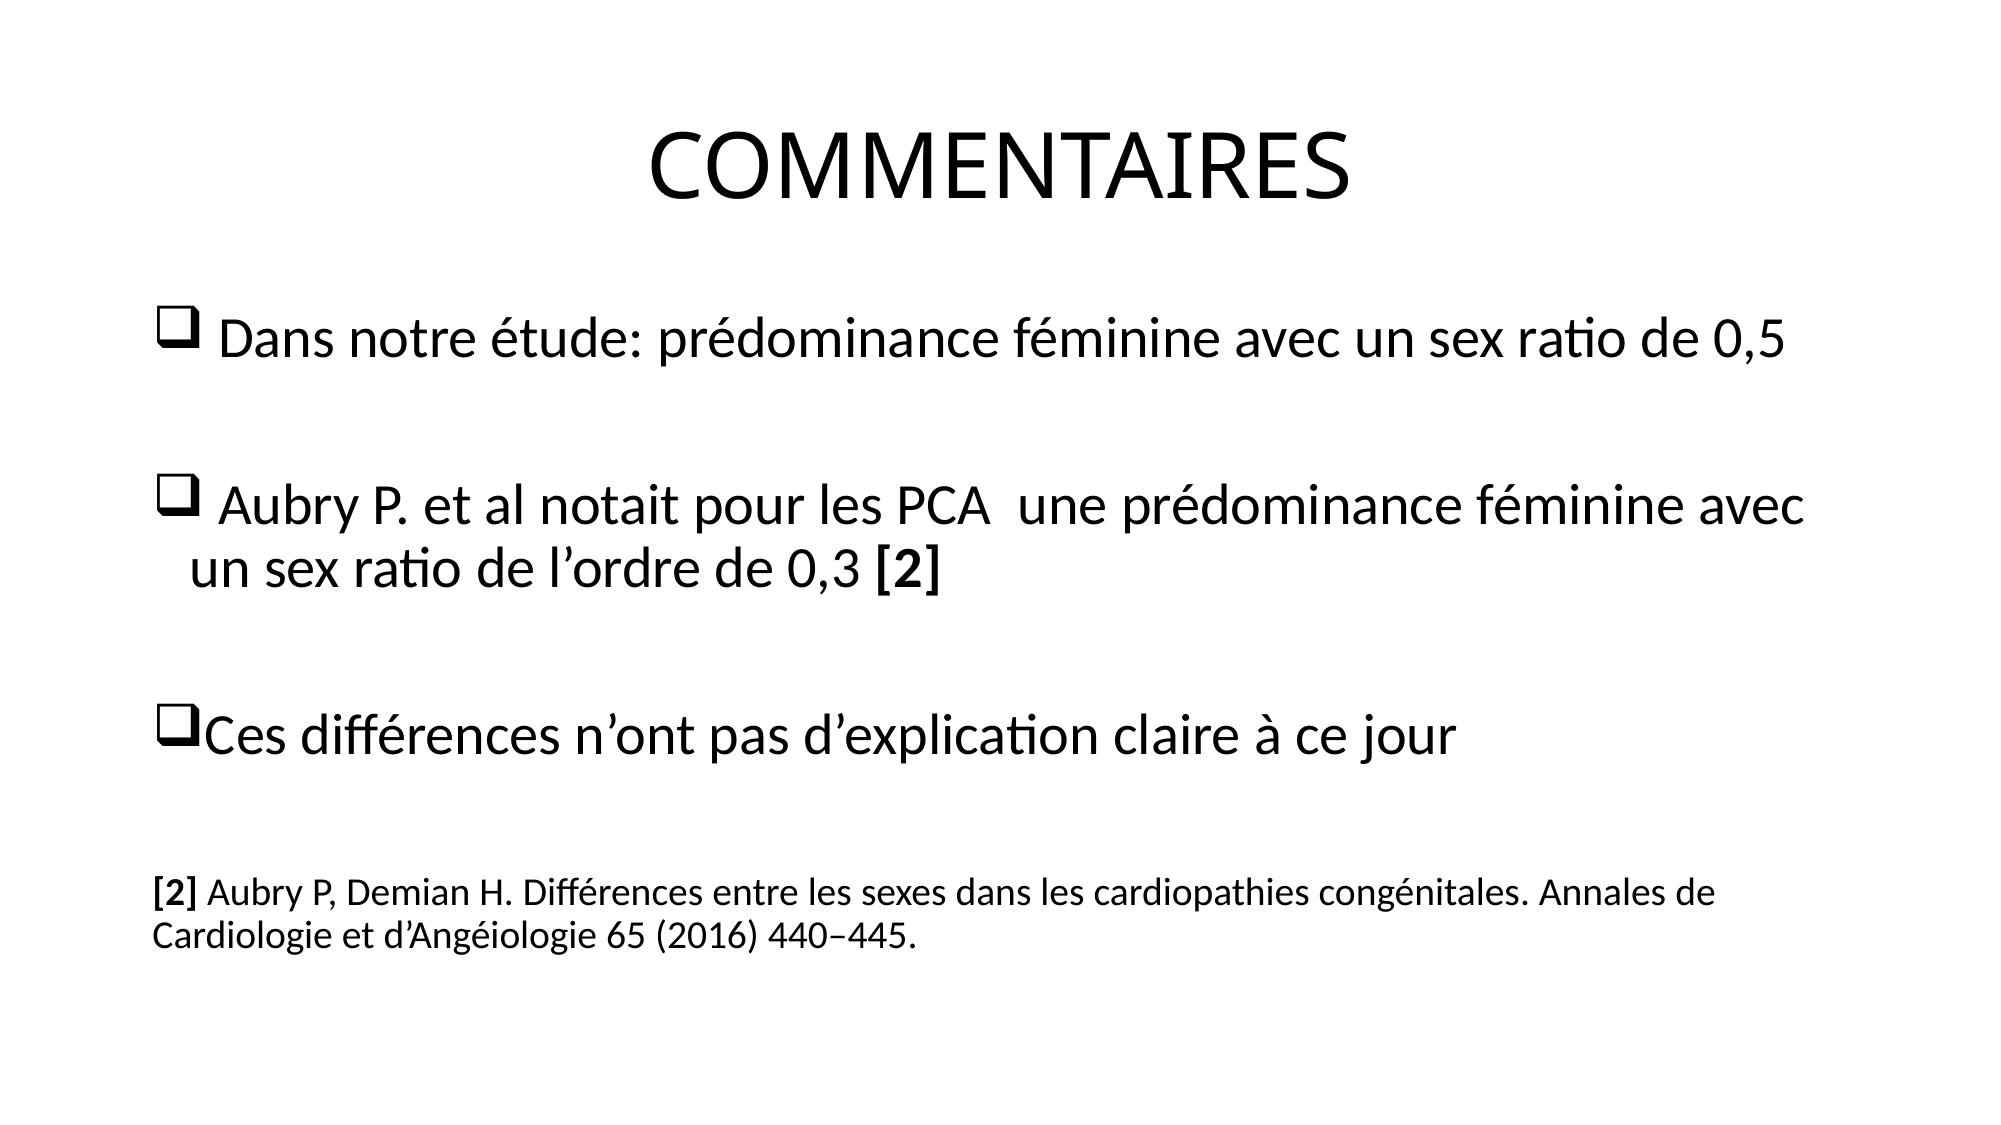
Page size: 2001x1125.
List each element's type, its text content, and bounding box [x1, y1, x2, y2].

list Dans notre étude: prédominance féminine avec un sex ratio de 0,5 Aubry P. et al notait pour les PCA une prédominance féminine avec un sex ratio de l’ordre de 0,3 [2] Ces différences n’ont pas d’explication claire à ce jour [2] Aubry P, Demian H. Différences entre les sexes dans les cardiopathies congénitales. Annales de Cardiologie et d’Angéiologie 65 (2016) 440–445. [137, 299, 1863, 1014]
title COMMENTAIRES [137, 59, 1863, 278]
